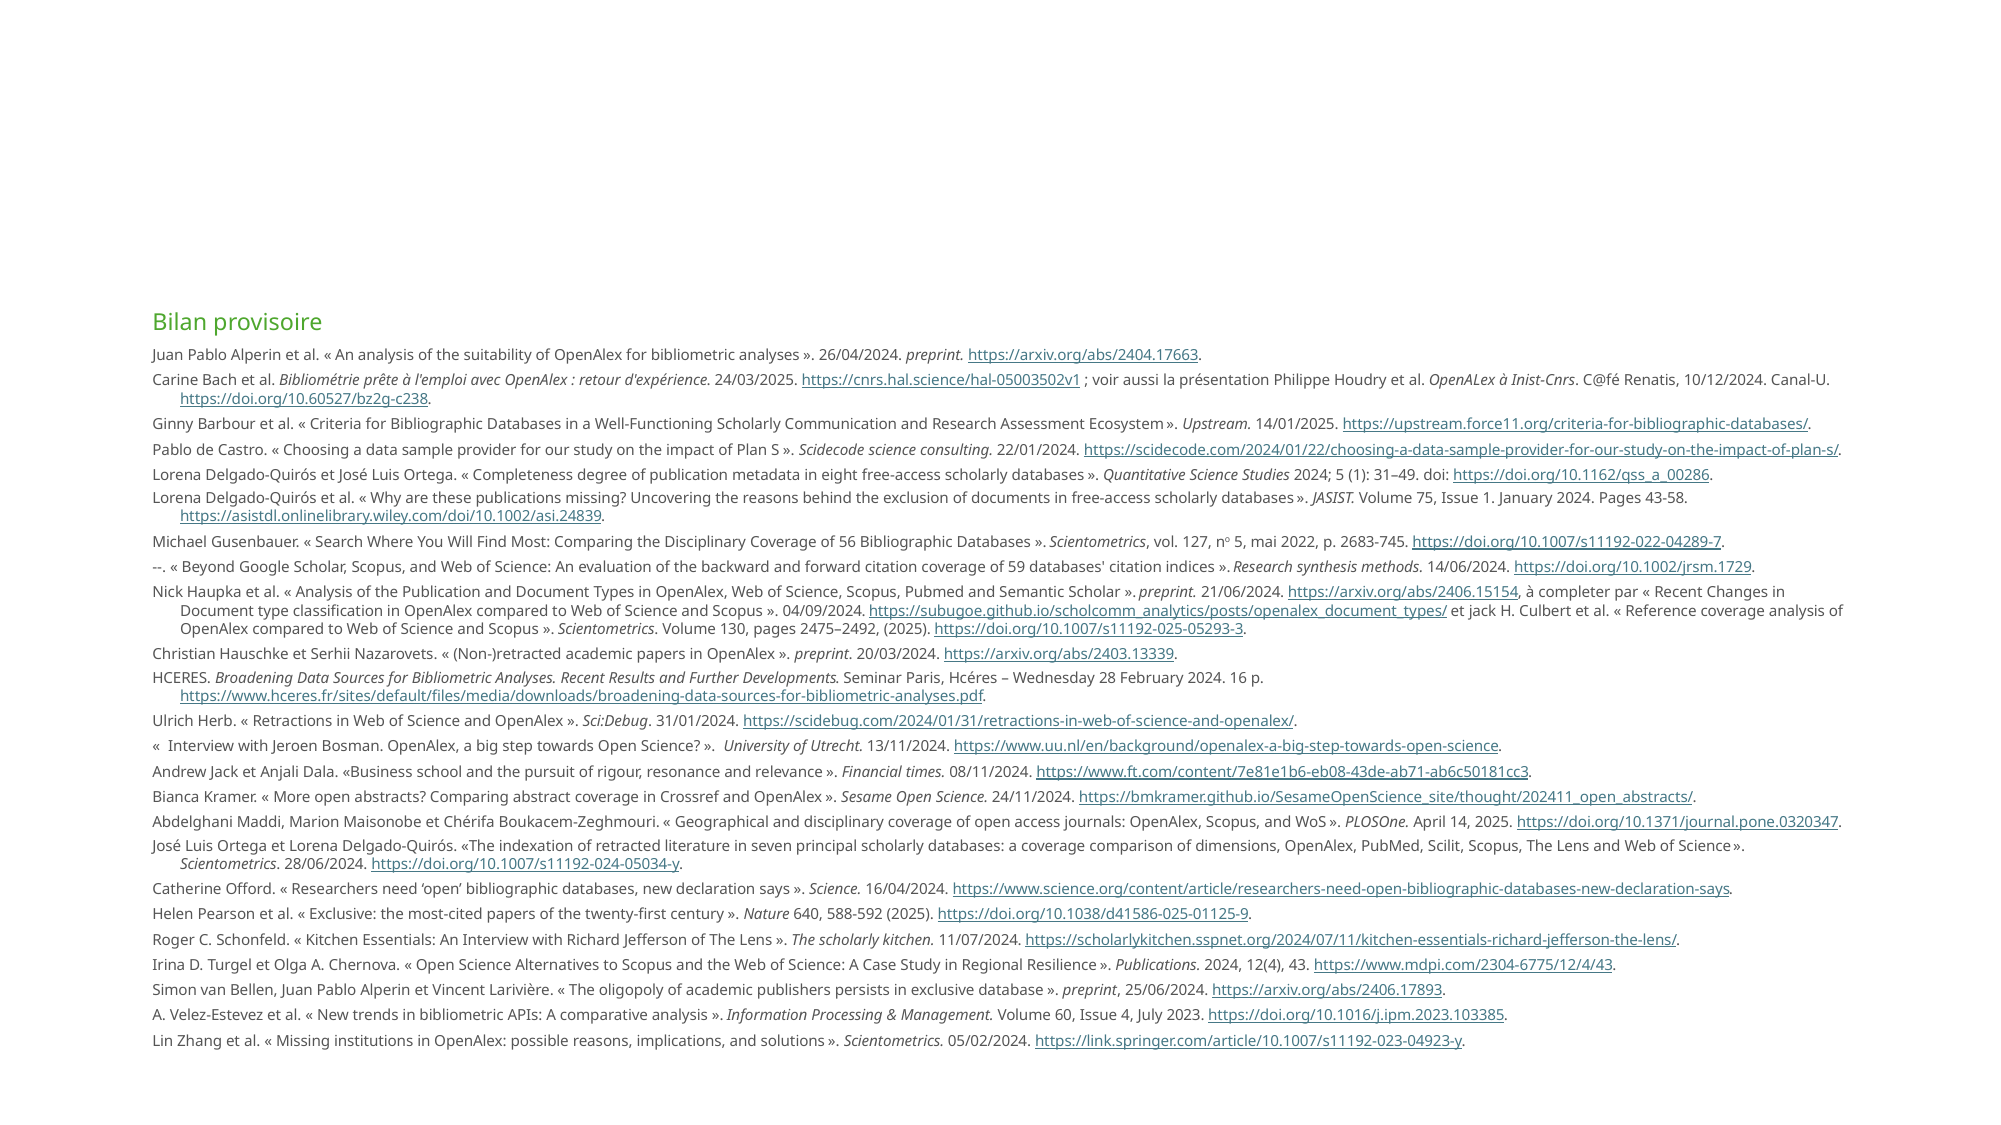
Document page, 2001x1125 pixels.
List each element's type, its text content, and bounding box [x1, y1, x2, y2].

list Bilan provisoire Juan Pablo Alperin et al. « An analysis of the suitability of OpenAlex for bibliometric analyses ». 26/04/2024. preprint. https://arxiv.org/abs/2404.17663. Carine Bach et al. Bibliométrie prête à l'emploi avec OpenAlex : retour d'expérience. 24/03/2025. https://cnrs.hal.science/hal-05003502v1 ; voir aussi la présentation Philippe Houdry et al. OpenALex à Inist-Cnrs. C@fé Renatis, 10/12/2024. Canal-U. https://doi.org/10.60527/bz2g-c238. Ginny Barbour et al. « Criteria for Bibliographic Databases in a Well-Functioning Scholarly Communication and Research Assessment Ecosystem ». Upstream. 14/01/2025. https://upstream.force11.org/criteria-for-bibliographic-databases/. Pablo de Castro. « Choosing a data sample provider for our study on the impact of Plan S ». Scidecode science consulting. 22/01/2024. https://scidecode.com/2024/01/22/choosing-a-data-sample-provider-for-our-study-on-the-impact-of-plan-s/. Lorena Delgado-Quirós et José Luis Ortega. « Completeness degree of publication metadata in eight free-access scholarly databases ». Quantitative Science Studies 2024; 5 (1): 31–49. doi: https://doi.org/10.1162/qss_a_00286. Lorena Delgado-Quirós et al. « Why are these publications missing? Uncovering the reasons behind the exclusion of documents in free-access scholarly databases ». JASIST. Volume 75, Issue 1. January 2024. Pages 43-58. https://asistdl.onlinelibrary.wiley.com/doi/10.1002/asi.24839. Michael Gusenbauer. « Search Where You Will Find Most: Comparing the Disciplinary Coverage of 56 Bibliographic Databases ». Scientometrics, vol. 127, no 5, mai 2022, p. 2683‑745. https://doi.org/10.1007/s11192-022-04289-7. --. « Beyond Google Scholar, Scopus, and Web of Science: An evaluation of the backward and forward citation coverage of 59 databases' citation indices ». Research synthesis methods. 14/06/2024. https://doi.org/10.1002/jrsm.1729. Nick Haupka et al. « Analysis of the Publication and Document Types in OpenAlex, Web of Science, Scopus, Pubmed and Semantic Scholar ». preprint. 21/06/2024. https://arxiv.org/abs/2406.15154, à completer par « Recent Changes in Document type classification in OpenAlex compared to Web of Science and Scopus ». 04/09/2024. https://subugoe.github.io/scholcomm_analytics/posts/openalex_document_types/ et jack H. Culbert et al. « Reference coverage analysis of OpenAlex compared to Web of Science and Scopus ». Scientometrics. Volume 130, pages 2475–2492, (2025). https://doi.org/10.1007/s11192-025-05293-3. Christian Hauschke et Serhii Nazarovets. « (Non-)retracted academic papers in OpenAlex ». preprint. 20/03/2024. https://arxiv.org/abs/2403.13339. HCERES. Broadening Data Sources for Bibliometric Analyses. Recent Results and Further Developments. Seminar Paris, Hcéres – Wednesday 28 February 2024. 16 p. https://www.hceres.fr/sites/default/files/media/downloads/broadening-data-sources-for-bibliometric-analyses.pdf. Ulrich Herb. « Retractions in Web of Science and OpenAlex ». Sci:Debug. 31/01/2024. https://scidebug.com/2024/01/31/retractions-in-web-of-science-and-openalex/. « Interview with Jeroen Bosman. OpenAlex, a big step towards Open Science? ». University of Utrecht. 13/11/2024. https://www.uu.nl/en/background/openalex-a-big-step-towards-open-science. Andrew Jack et Anjali Dala. «Business school and the pursuit of rigour, resonance and relevance ». Financial times. 08/11/2024. https://www.ft.com/content/7e81e1b6-eb08-43de-ab71-ab6c50181cc3. Bianca Kramer. « More open abstracts? Comparing abstract coverage in Crossref and OpenAlex ». Sesame Open Science. 24/11/2024. https://bmkramer.github.io/SesameOpenScience_site/thought/202411_open_abstracts/. Abdelghani Maddi, Marion Maisonobe et Chérifa Boukacem-Zeghmouri. « Geographical and disciplinary coverage of open access journals: OpenAlex, Scopus, and WoS ». PLOSOne. April 14, 2025. https://doi.org/10.1371/journal.pone.0320347. José Luis Ortega et Lorena Delgado-Quirós. «The indexation of retracted literature in seven principal scholarly databases: a coverage comparison of dimensions, OpenAlex, PubMed, Scilit, Scopus, The Lens and Web of Science ». Scientometrics. 28/06/2024. https://doi.org/10.1007/s11192-024-05034-y. Catherine Offord. « Researchers need ‘open’ bibliographic databases, new declaration says ». Science. 16/04/2024. https://www.science.org/content/article/researchers-need-open-bibliographic-databases-new-declaration-says. Helen Pearson et al. « Exclusive: the most-cited papers of the twenty-first century ». Nature 640, 588-592 (2025). https://doi.org/10.1038/d41586-025-01125-9. Roger C. Schonfeld. « Kitchen Essentials: An Interview with Richard Jefferson of The Lens ». The scholarly kitchen. 11/07/2024. https://scholarlykitchen.sspnet.org/2024/07/11/kitchen-essentials-richard-jefferson-the-lens/. Irina D. Turgel et Olga A. Chernova. « Open Science Alternatives to Scopus and the Web of Science: A Case Study in Regional Resilience ». Publications. 2024, 12(4), 43. https://www.mdpi.com/2304-6775/12/4/43. Simon van Bellen, Juan Pablo Alperin et Vincent Larivière. « The oligopoly of academic publishers persists in exclusive database ». preprint, 25/06/2024. https://arxiv.org/abs/2406.17893. A. Velez-Estevez et al. « New trends in bibliometric APIs: A comparative analysis ». Information Processing & Management. Volume 60, Issue 4, July 2023. https://doi.org/10.1016/j.ipm.2023.103385. Lin Zhang et al. « Missing institutions in OpenAlex: possible reasons, implications, and solutions ». Scientometrics. 05/02/2024. https://link.springer.com/article/10.1007/s11192-023-04923-y. [137, 299, 1863, 1084]
